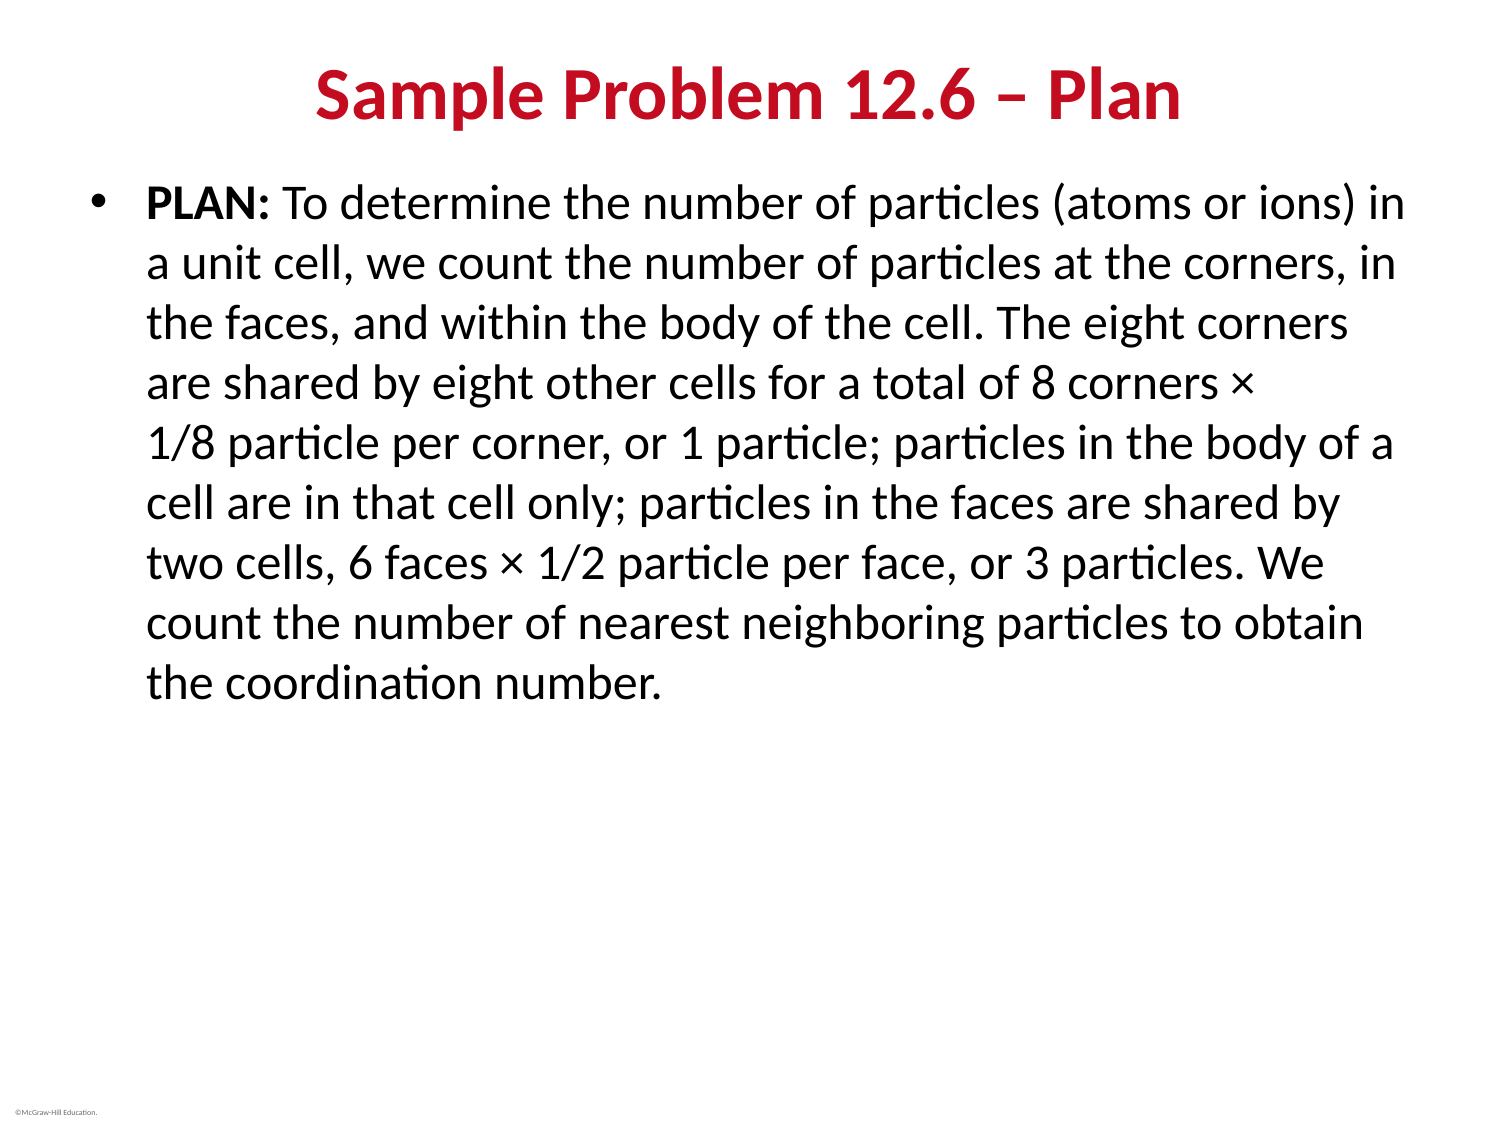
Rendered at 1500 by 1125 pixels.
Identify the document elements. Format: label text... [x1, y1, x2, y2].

title Sample Problem 12.6 – Plan [0, 37, 1500, 138]
list PLAN: To determine the number of particles (atoms or ions) in a unit cell, we count the number of particles at the corners, in the faces, and within the body of the cell. The eight corners are shared by eight other cells for a total of 8 corners × ​​1/8 particle per corner, or 1 particle; particles in the body of a cell are in that cell only; particles in the faces are shared by two cells, 6 faces × 1/2​​ particle per face, or 3 particles. We count the number of nearest neighboring particles to obtain the coordination number. [75, 162, 1425, 1075]
